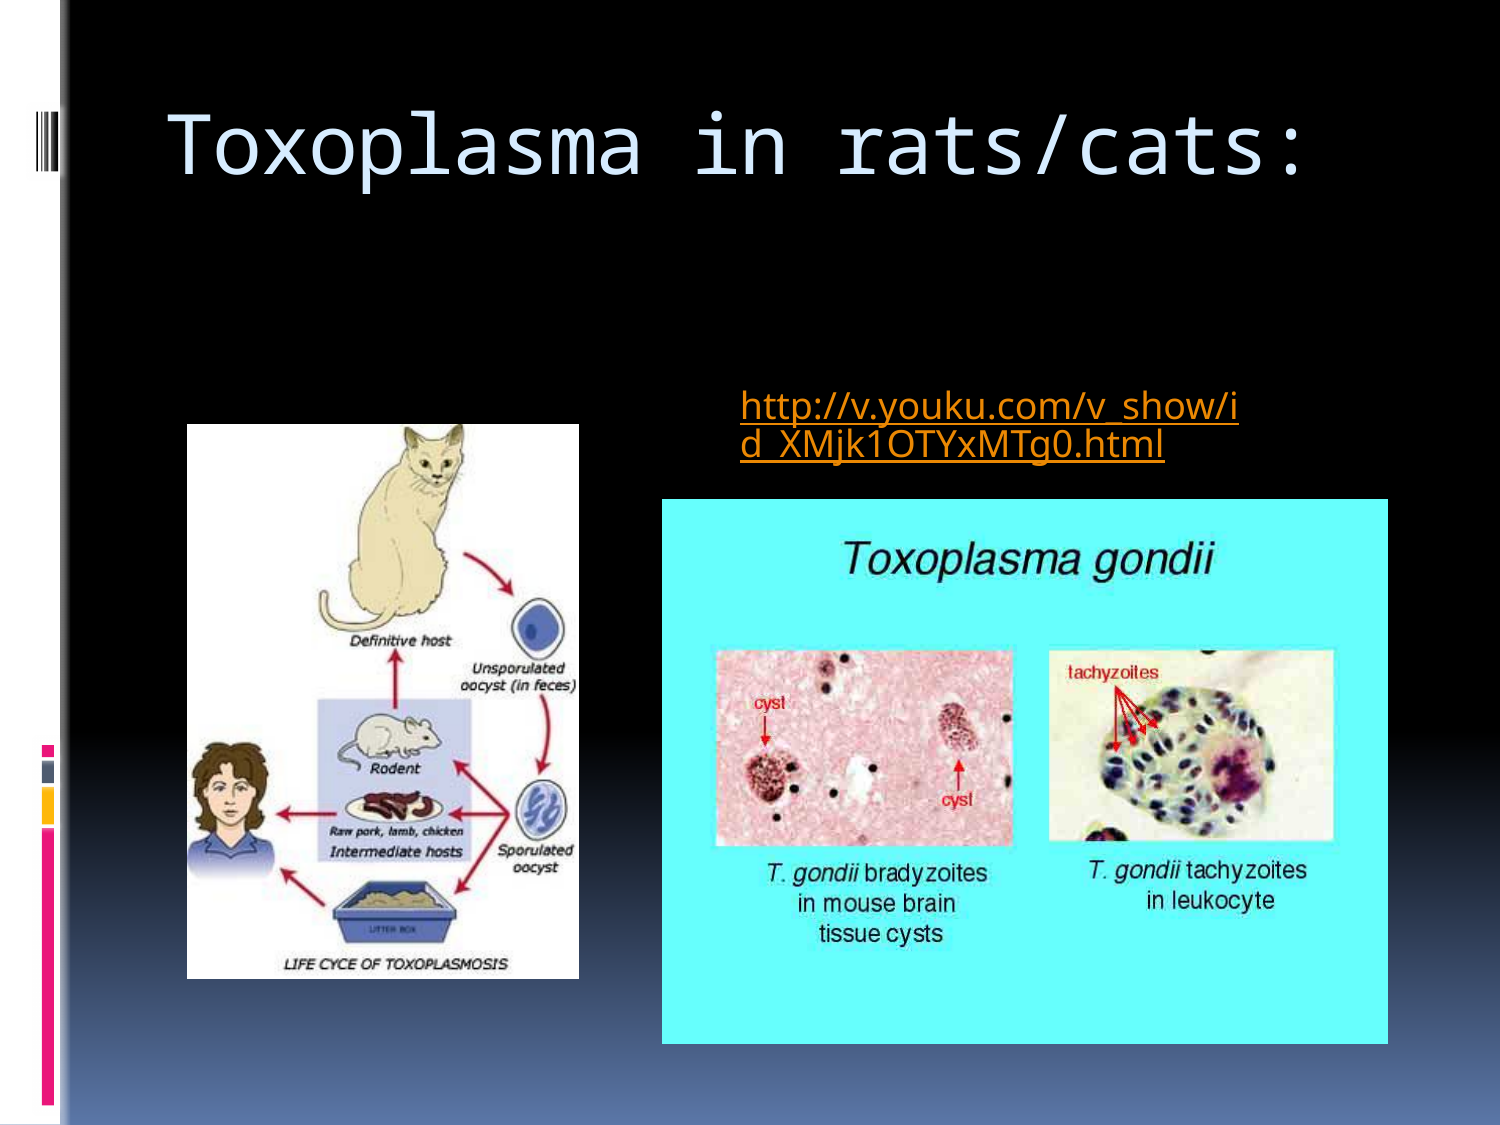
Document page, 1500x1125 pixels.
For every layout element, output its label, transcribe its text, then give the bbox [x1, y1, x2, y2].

picture [187, 424, 579, 979]
picture [662, 499, 1388, 1045]
text_box http://v.youku.com/v_show/id_XMjk1OTYxMTg0.html [724, 374, 1263, 486]
title Toxoplasma in rats/cats: [150, 83, 1425, 234]
